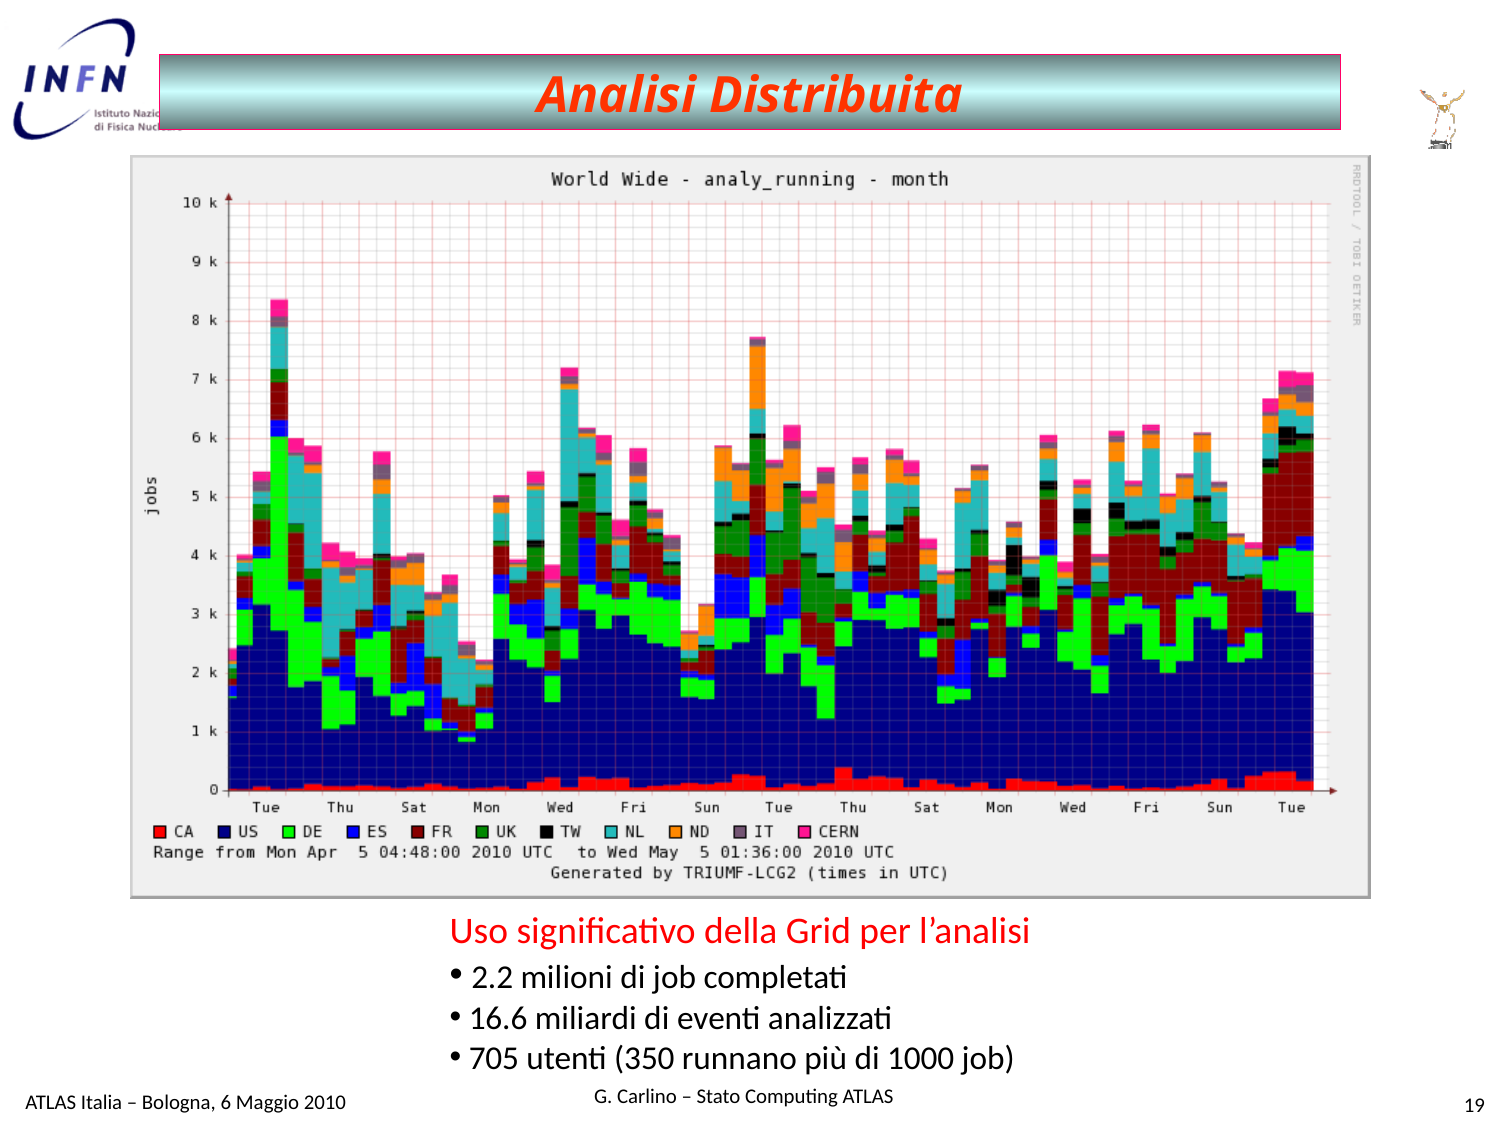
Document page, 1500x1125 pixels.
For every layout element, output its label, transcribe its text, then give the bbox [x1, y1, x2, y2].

picture [0, 5, 1371, 899]
picture [1381, 0, 1500, 149]
text_box Uso significativo della Grid per l’analisi 2.2 milioni di job completati 16.6 miliardi di eventi analizzati 705 utenti (350 runnano più di 1000 job) [434, 908, 1095, 1084]
text_box Analisi Distribuita [159, 54, 1341, 130]
